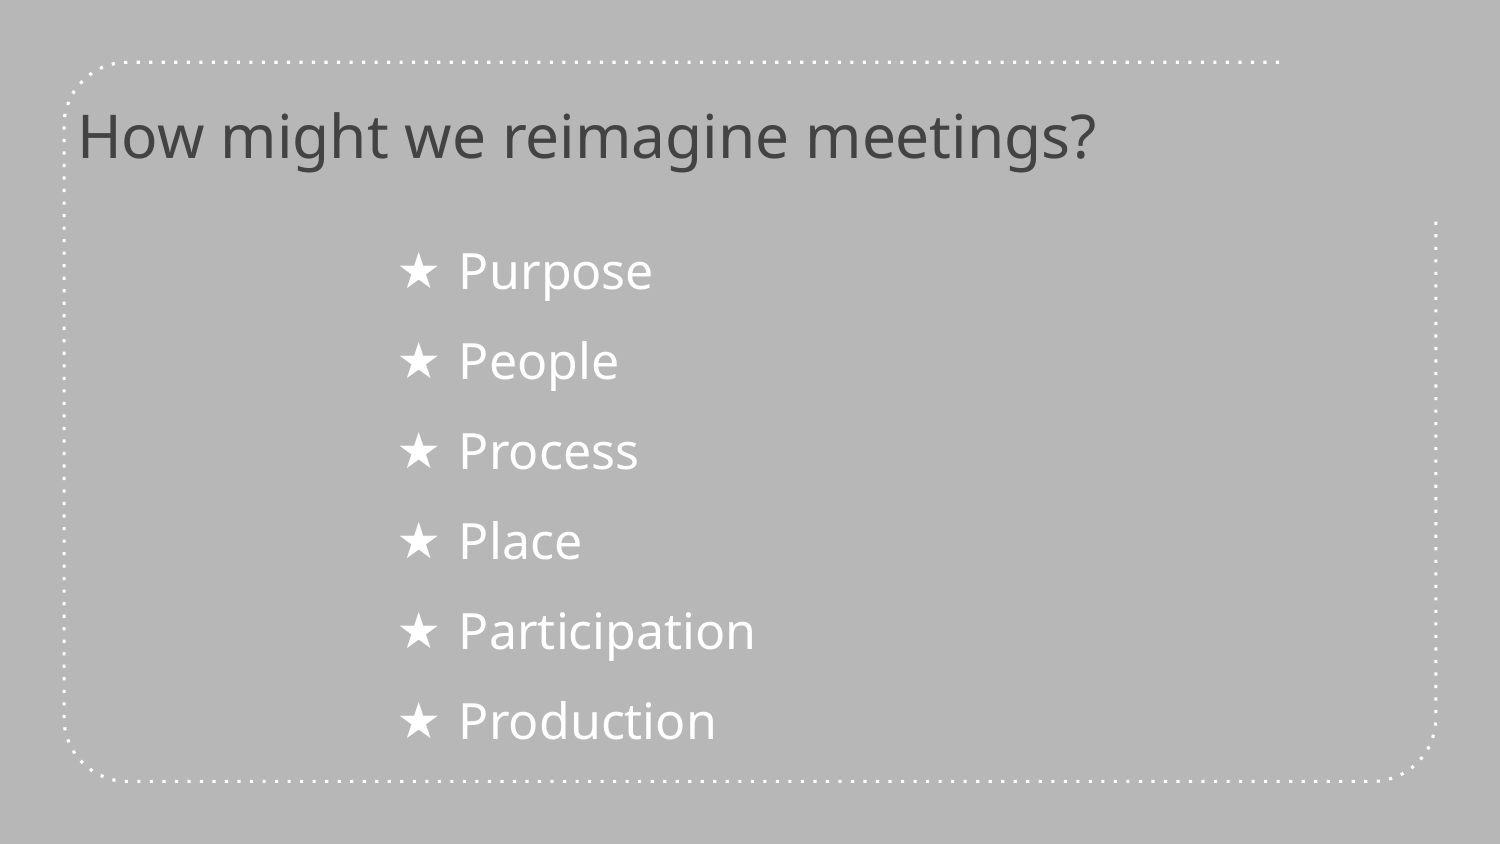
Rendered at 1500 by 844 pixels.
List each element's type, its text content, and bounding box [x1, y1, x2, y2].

title How might we reimagine meetings? [62, 82, 1500, 224]
text_box Purpose People Process Place Participation Production [368, 287, 1131, 702]
